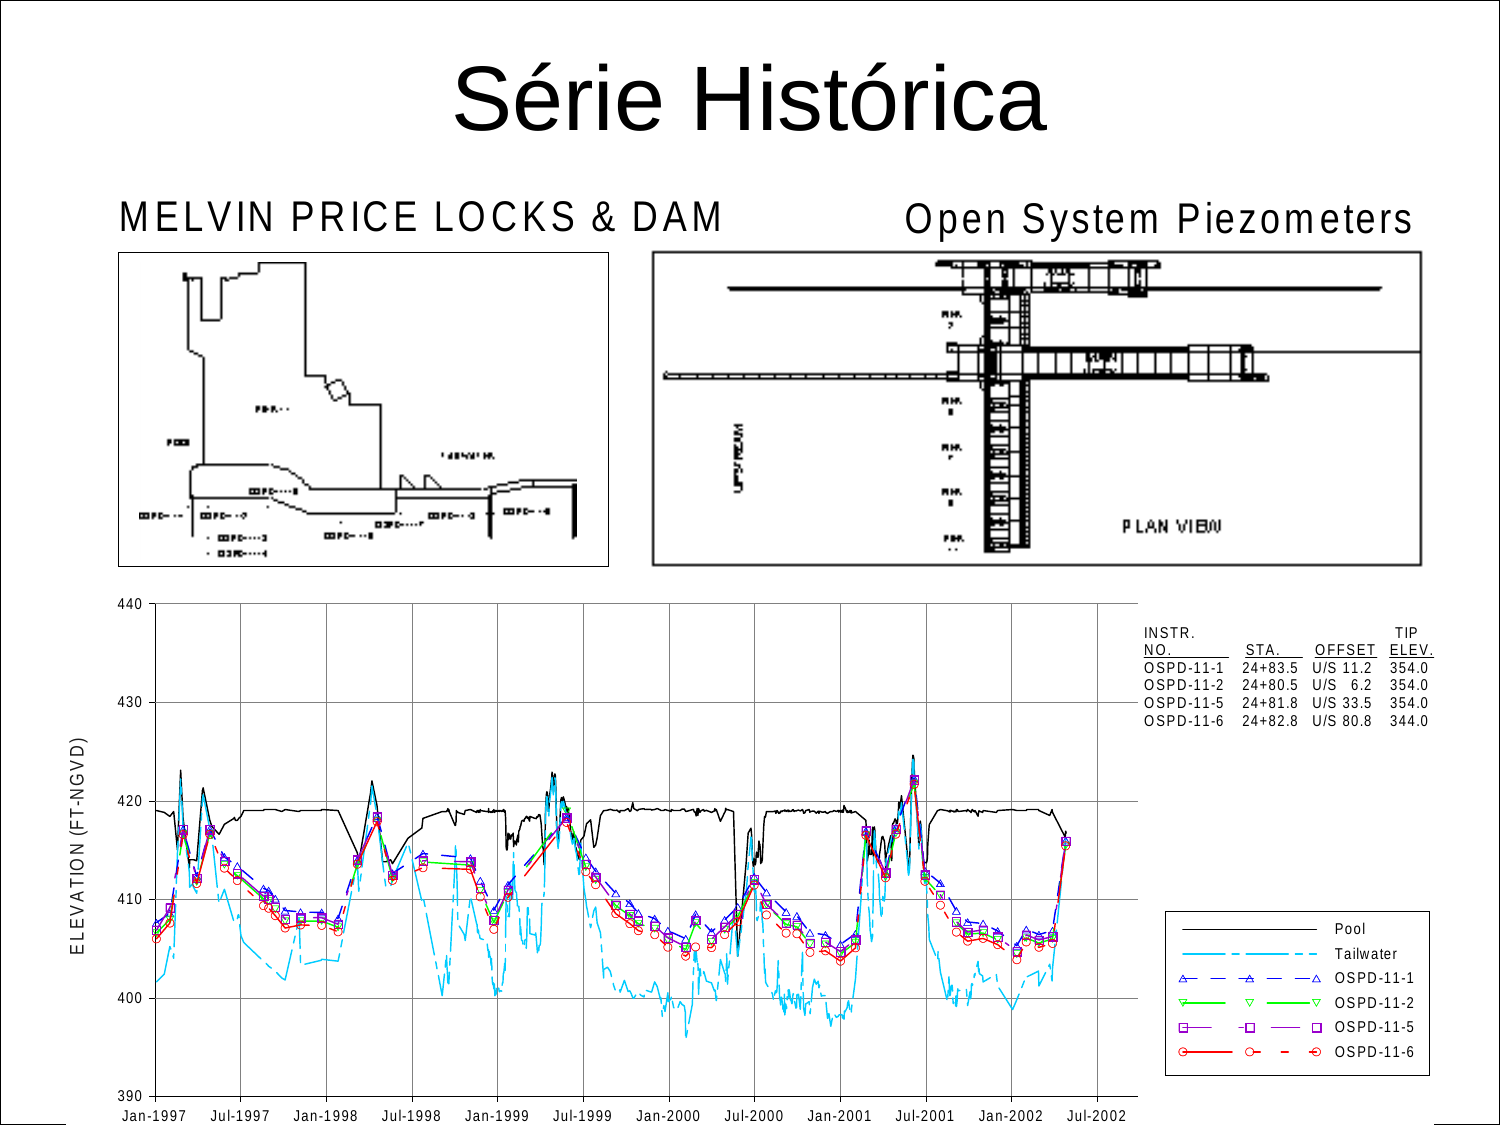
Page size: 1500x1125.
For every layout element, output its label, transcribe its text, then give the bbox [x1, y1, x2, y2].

text_box [0, 0, 1500, 1125]
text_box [65, 191, 1435, 1125]
title Série Histórica [112, 0, 1388, 188]
